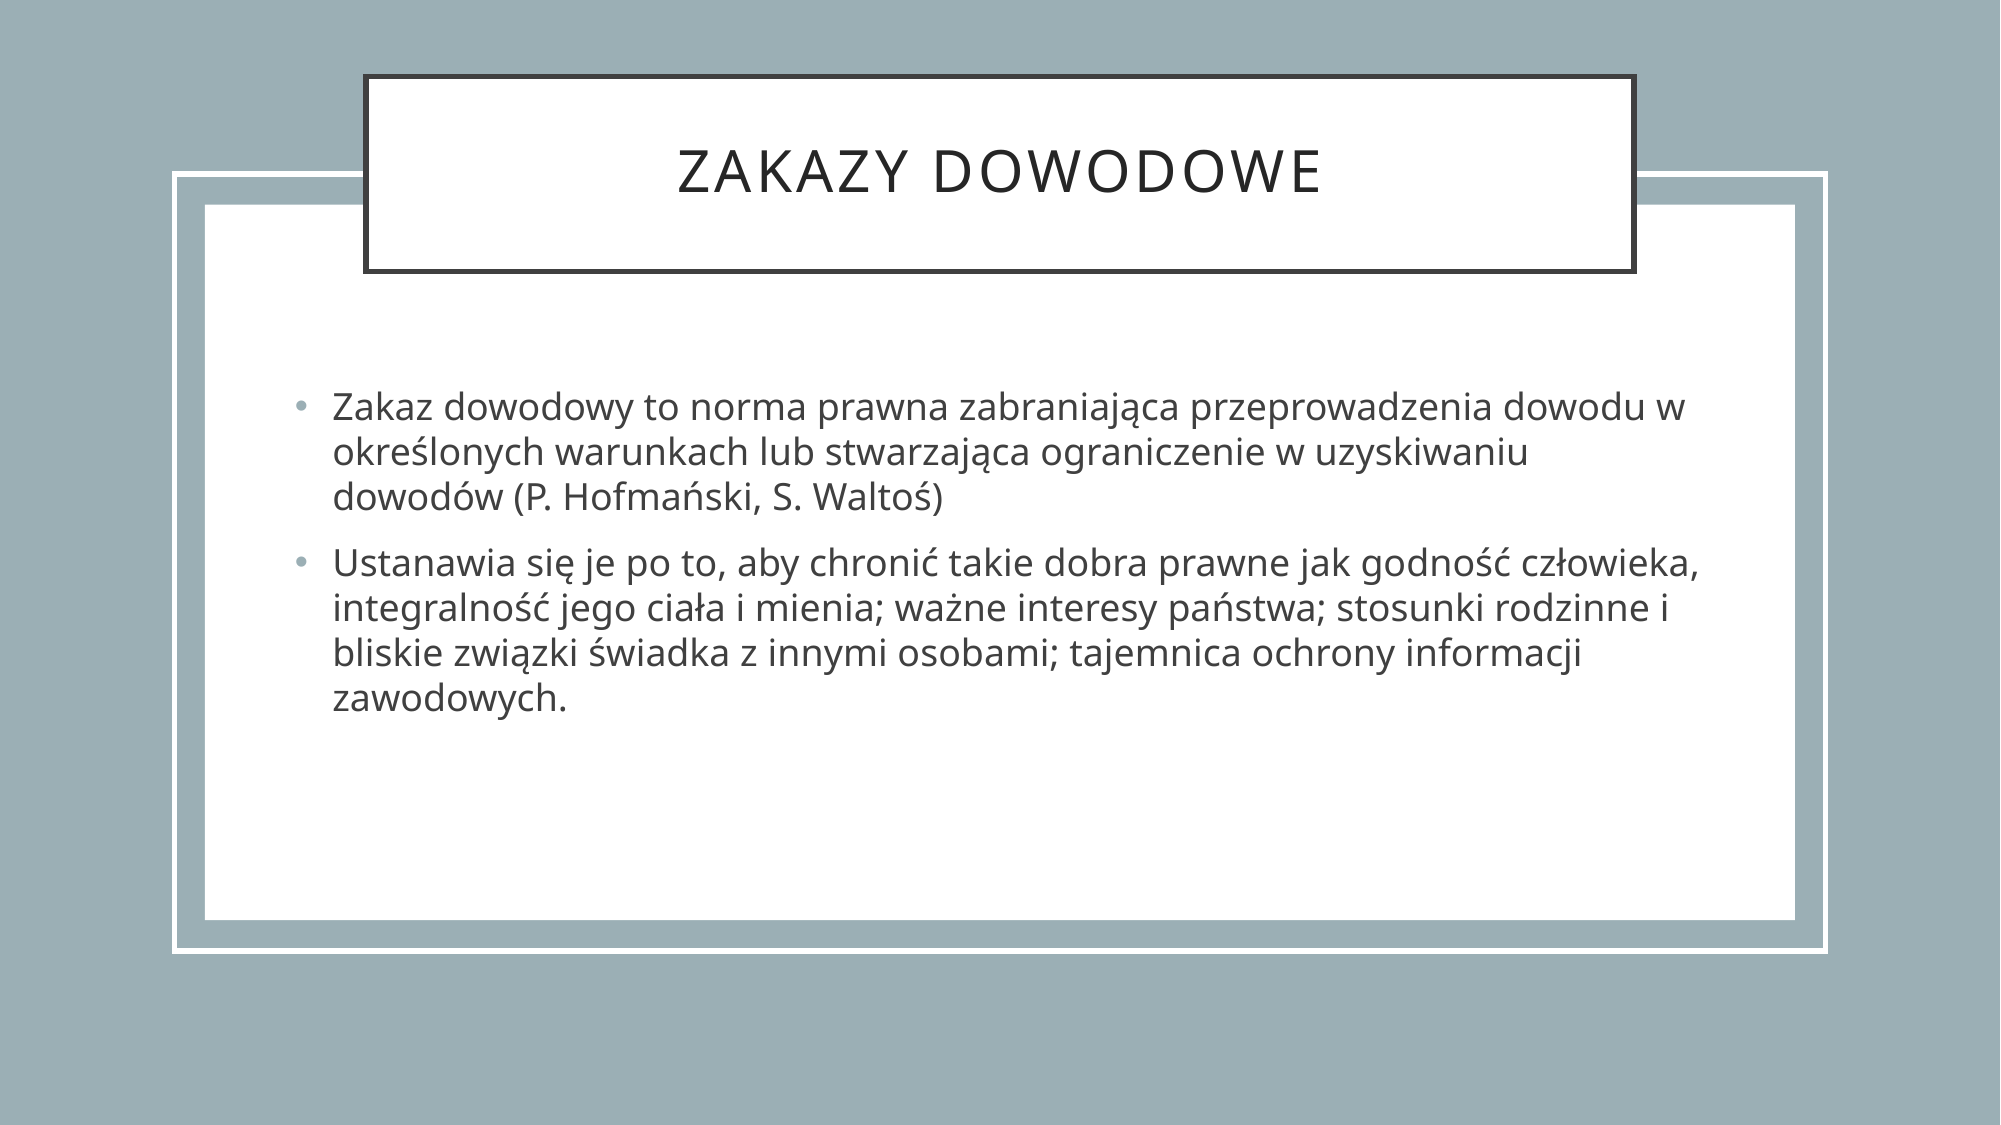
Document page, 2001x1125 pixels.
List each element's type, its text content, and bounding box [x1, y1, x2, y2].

list Zakaz dowodowy to norma prawna zabraniająca przeprowadzenia dowodu w określonych warunkach lub stwarzająca ograniczenie w uzyskiwaniu dowodów (P. Hofmański, S. Waltoś) Ustanawia się je po to, aby chronić takie dobra prawne jak godność człowieka, integralność jego ciała i mienia; ważne interesy państwa; stosunki rodzinne i bliskie związki świadka z innymi osobami; tajemnica ochrony informacji zawodowych. [279, 375, 1721, 849]
text_box [0, 0, 2000, 1125]
text_box [173, 173, 1827, 952]
title Zakazy dowodowe [363, 74, 1637, 274]
